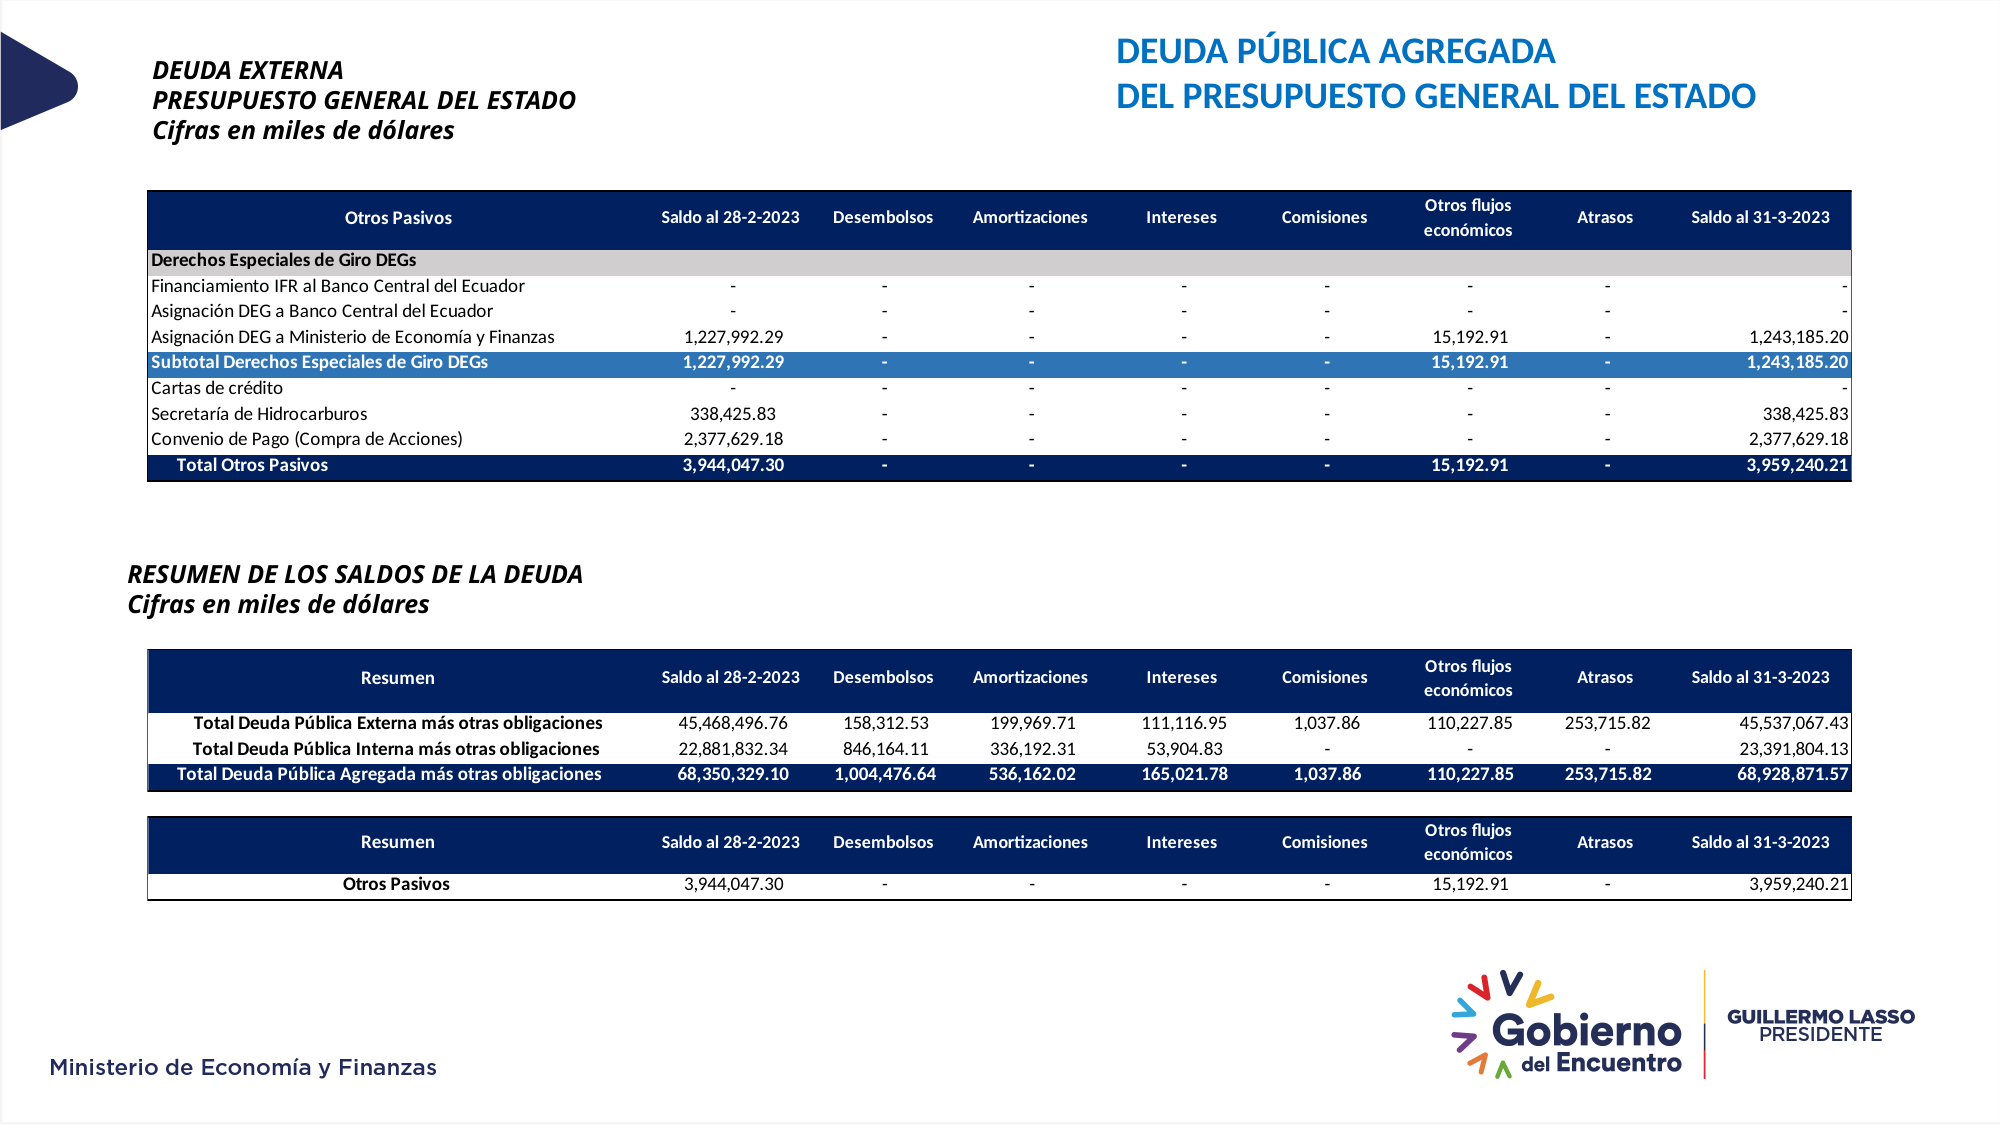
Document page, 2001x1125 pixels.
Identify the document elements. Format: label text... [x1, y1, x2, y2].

text_box DEUDA EXTERNA PRESUPUESTO GENERAL DEL ESTADO Cifras en miles de dólares [137, 52, 834, 117]
text_box DEUDA PÚBLICA AGREGADA DEL PRESUPUESTO GENERAL DEL ESTADO [1101, 18, 1863, 124]
text_box RESUMEN DE LOS SALDOS DE LA DEUDA Cifras en miles de dólares [112, 556, 809, 621]
picture [0, 0, 2001, 1125]
